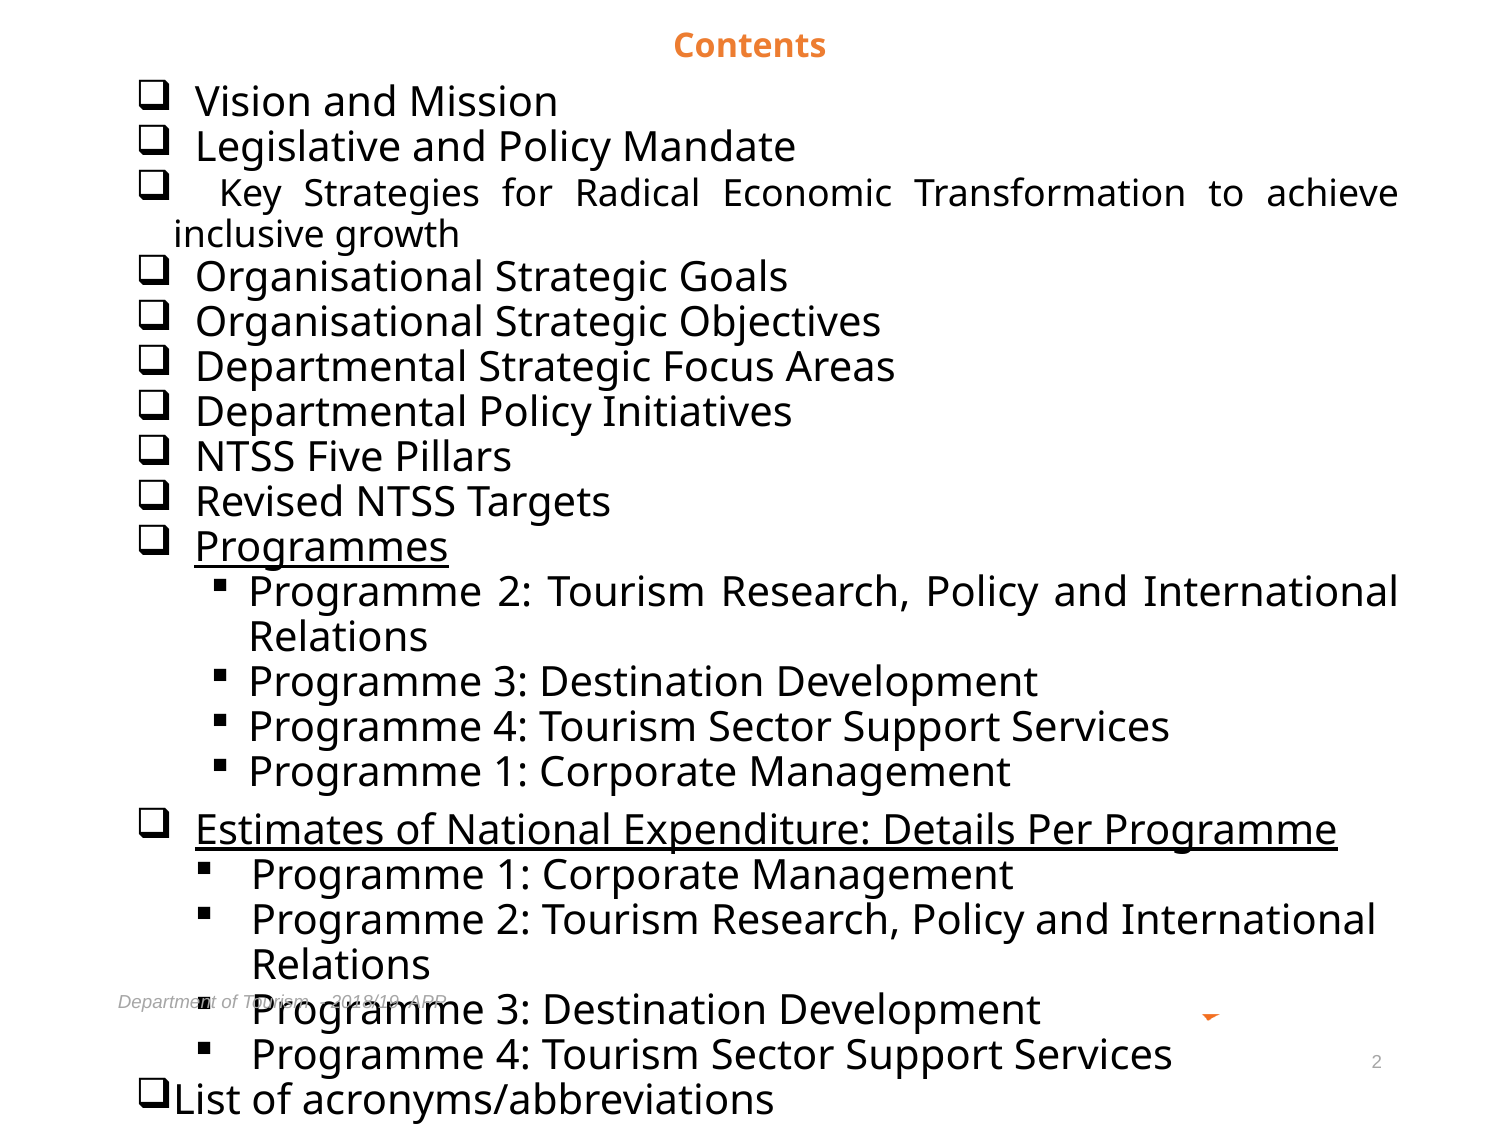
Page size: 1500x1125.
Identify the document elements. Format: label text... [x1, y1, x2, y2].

picture [904, 1015, 1397, 1034]
slide_number 2 [1216, 1042, 1397, 1103]
footer Department of Tourism - 2018/19 APP [103, 982, 508, 1043]
title Contents [103, 20, 1397, 73]
list Vision and Mission Legislative and Policy Mandate Key Strategies for Radical Economic Transformation to achieve inclusive growth Organisational Strategic Goals Organisational Strategic Objectives Departmental Strategic Focus Areas Departmental Policy Initiatives NTSS Five Pillars Revised NTSS Targets Programmes Programme 2: Tourism Research, Policy and International Relations Programme 3: Destination Development Programme 4: Tourism Sector Support Services Programme 1: Corporate Management Estimates of National Expenditure: Details Per Programme Programme 1: Corporate Management Programme 2: Tourism Research, Policy and International Relations Programme 3: Destination Development Programme 4: Tourism Sector Support Services List of acronyms/abbreviations [120, 72, 1415, 1015]
